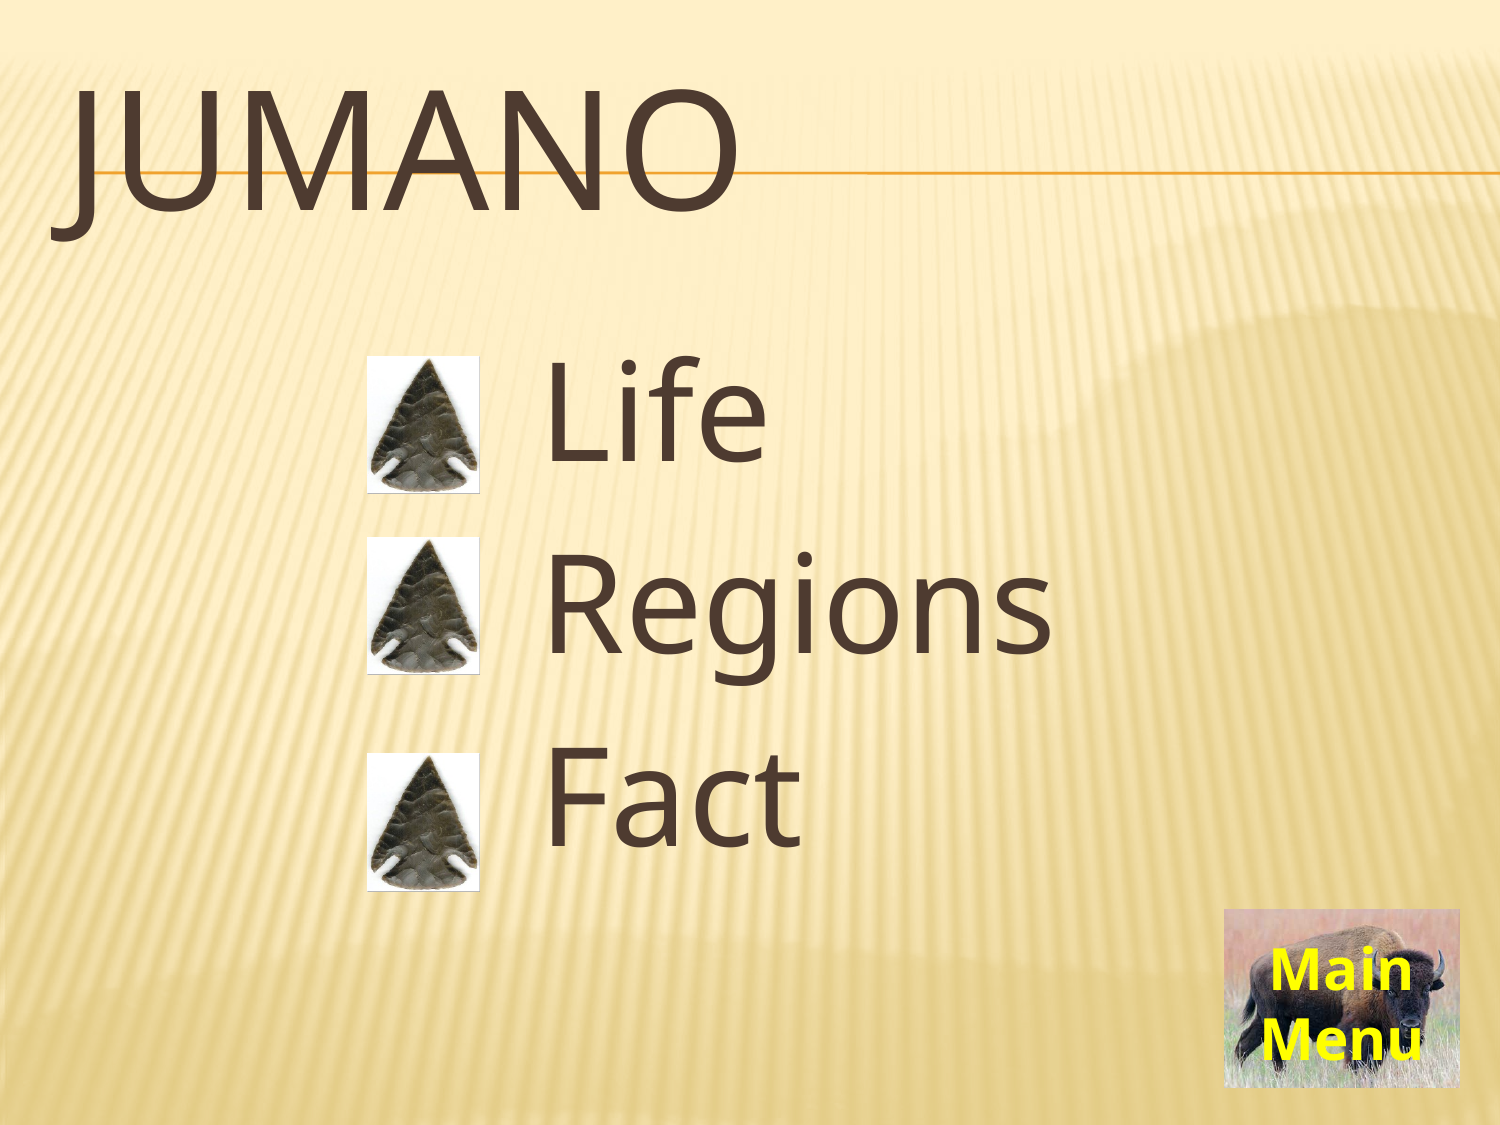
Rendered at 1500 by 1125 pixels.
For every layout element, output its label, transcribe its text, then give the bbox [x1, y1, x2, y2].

picture [366, 753, 480, 892]
picture [366, 355, 480, 494]
list Life Regions Fact [75, 316, 1425, 1059]
picture [366, 537, 480, 676]
title Jumano [50, 75, 1475, 213]
picture [1224, 909, 1460, 1088]
